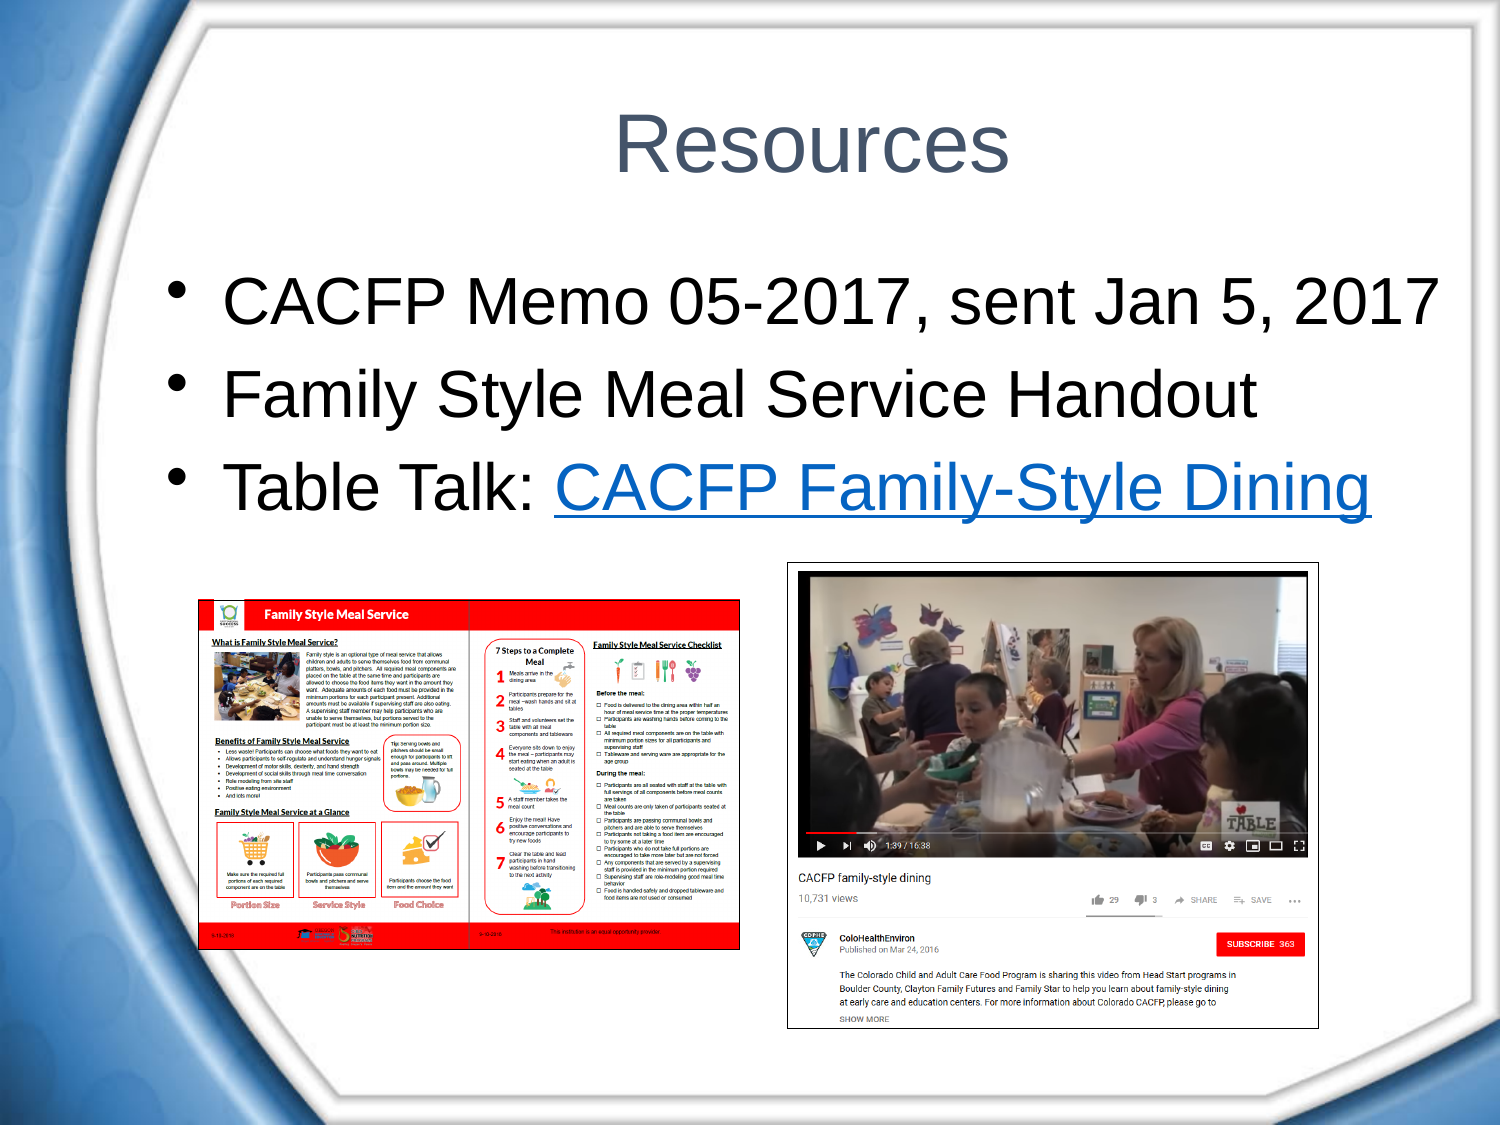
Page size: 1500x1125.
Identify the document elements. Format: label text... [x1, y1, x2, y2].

picture [0, 0, 1500, 1125]
title Resources [137, 45, 1488, 233]
list CACFP Memo 05-2017, sent Jan 5, 2017 Family Style Meal Service Handout Table Talk: CACFP Family-Style Dining [150, 249, 1500, 950]
